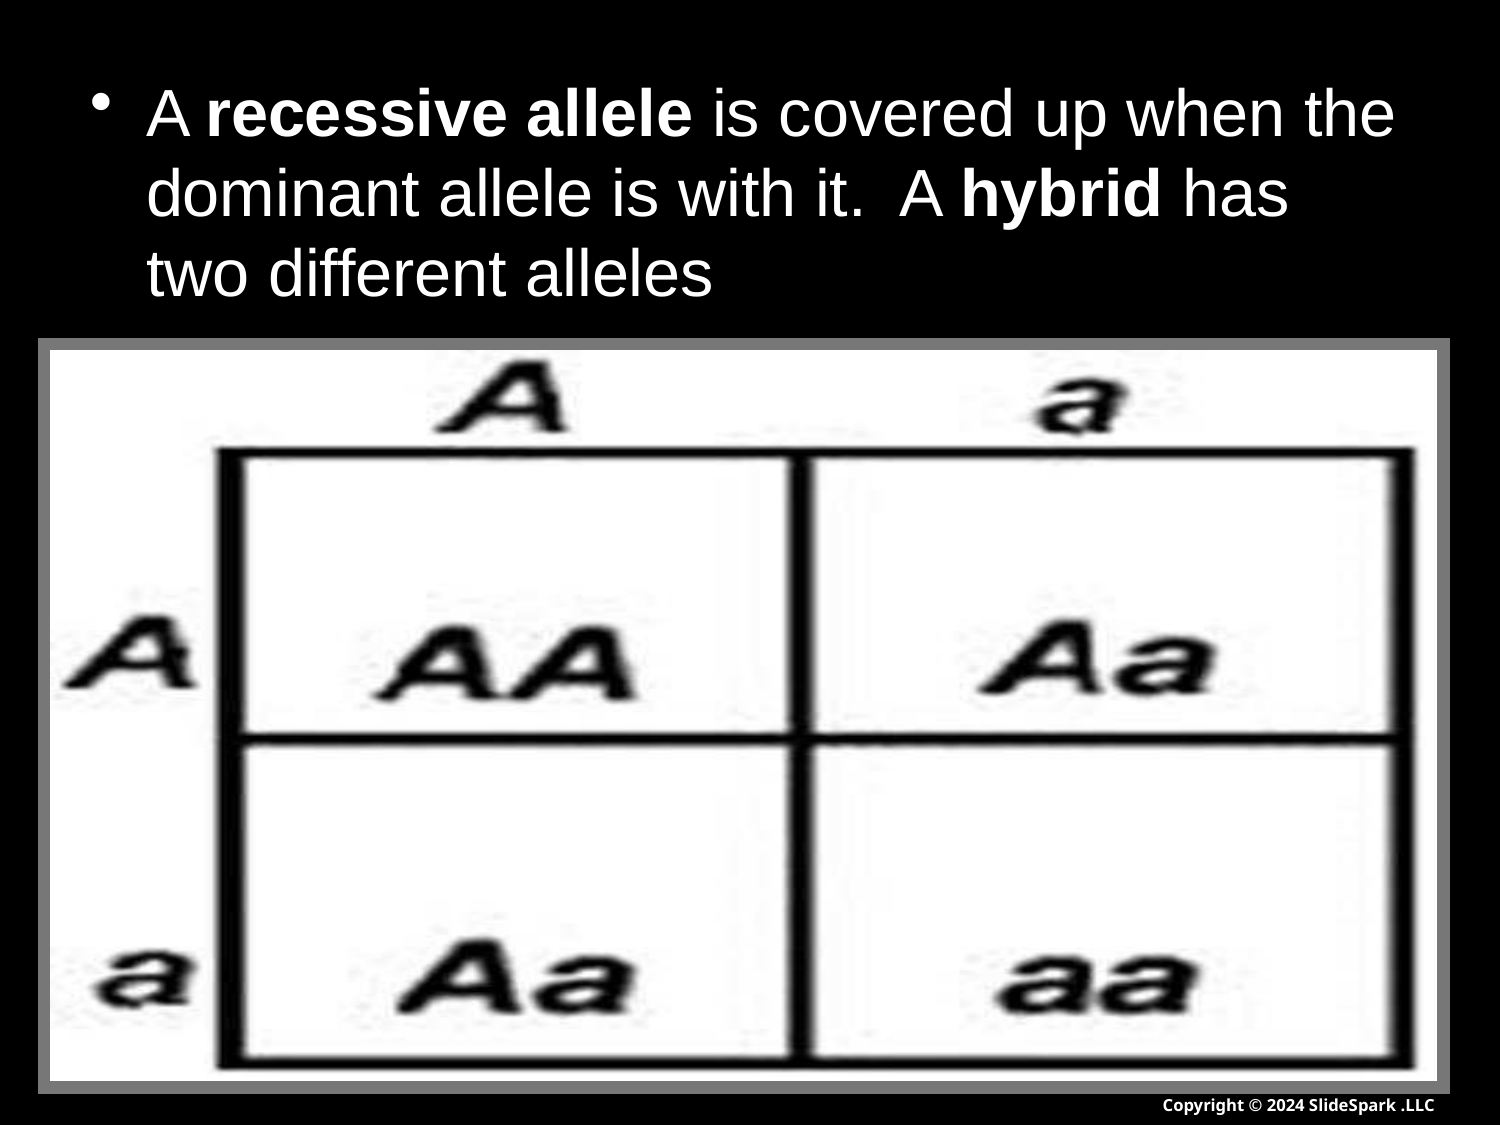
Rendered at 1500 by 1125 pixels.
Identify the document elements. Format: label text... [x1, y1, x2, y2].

picture [49, 349, 1438, 1082]
text_box Copyright © 2024 SlideSpark .LLC [937, 1094, 1450, 1123]
list A recessive allele is covered up when the dominant allele is with it. A hybrid has two different alleles [74, 62, 1425, 338]
